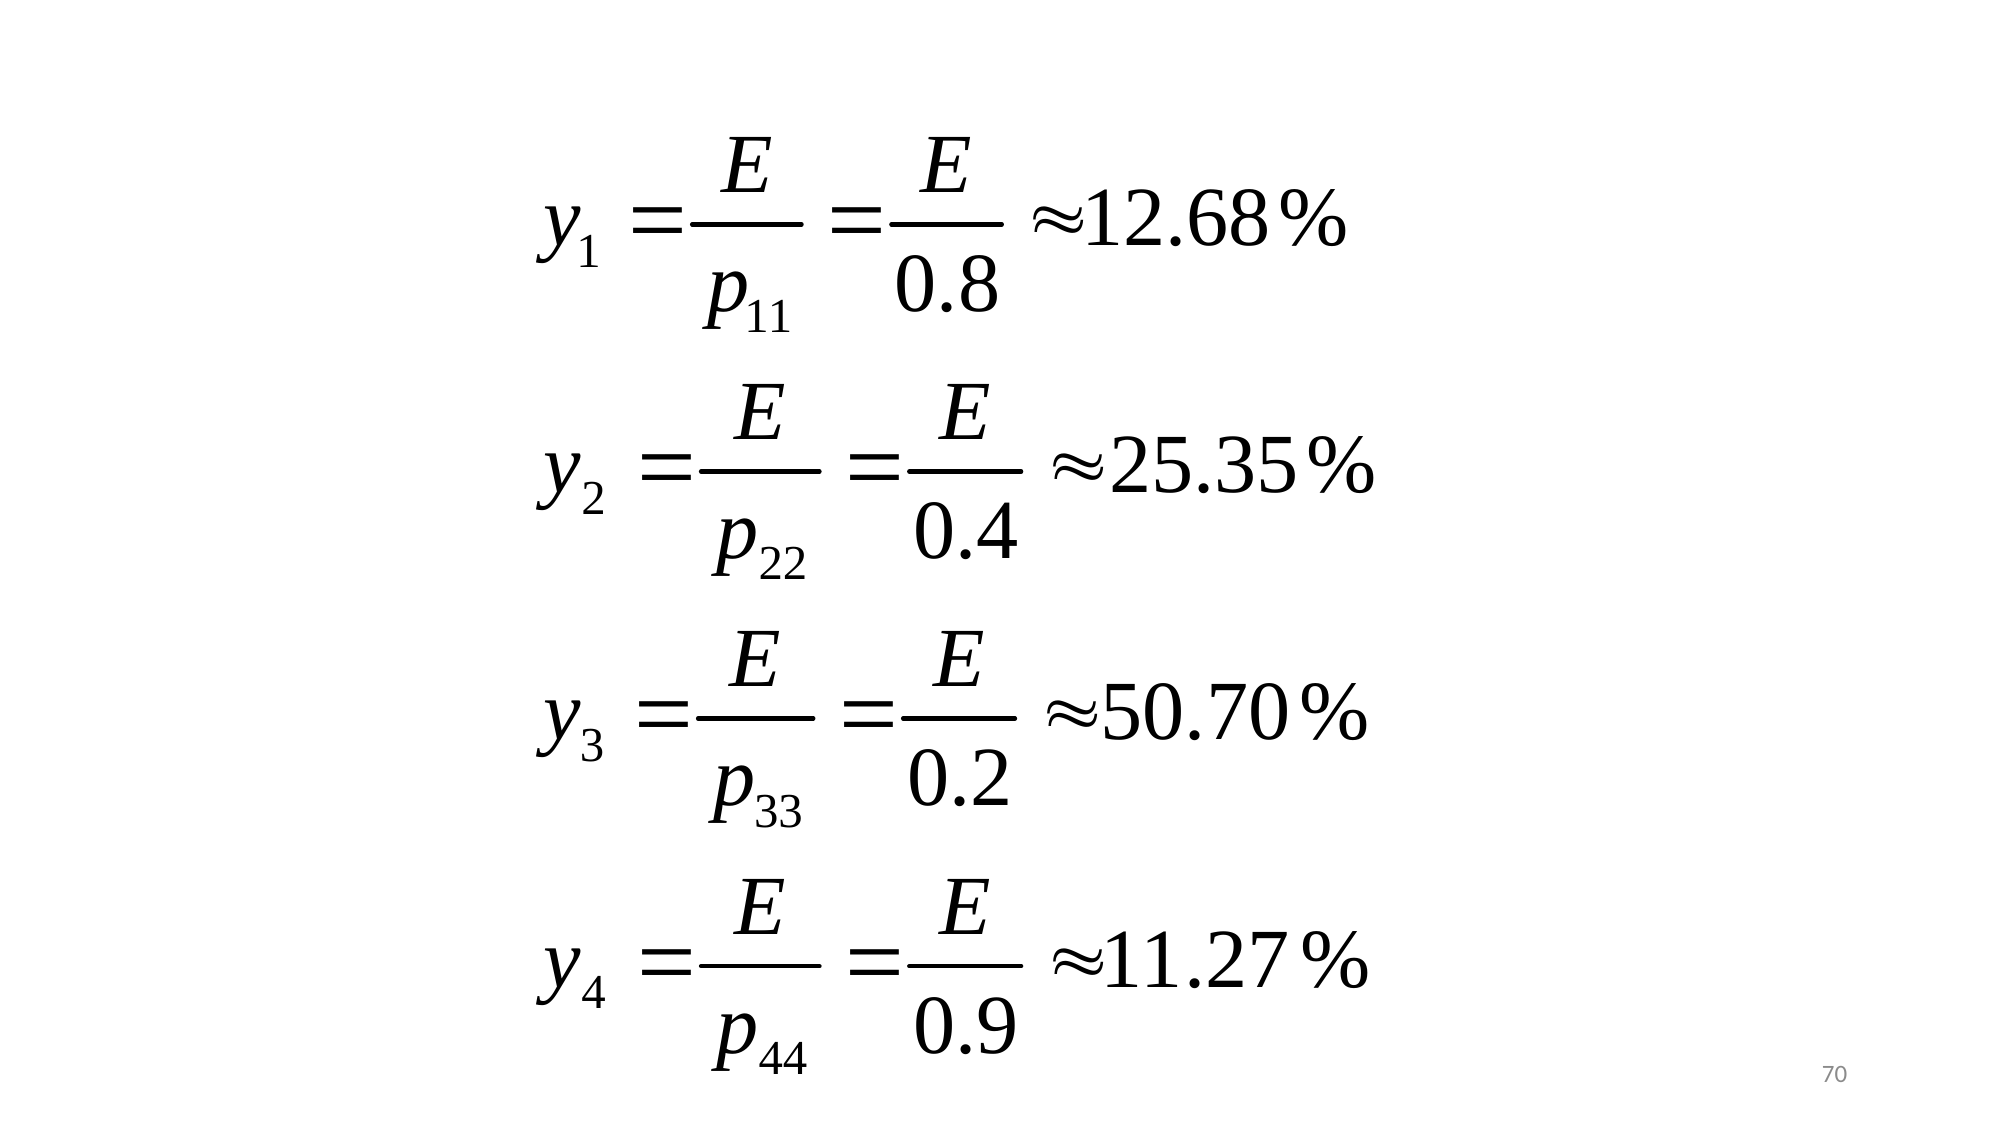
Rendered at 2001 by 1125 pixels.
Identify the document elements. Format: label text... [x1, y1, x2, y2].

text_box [522, 110, 1395, 1093]
slide_number 70 [1412, 1042, 1863, 1103]
